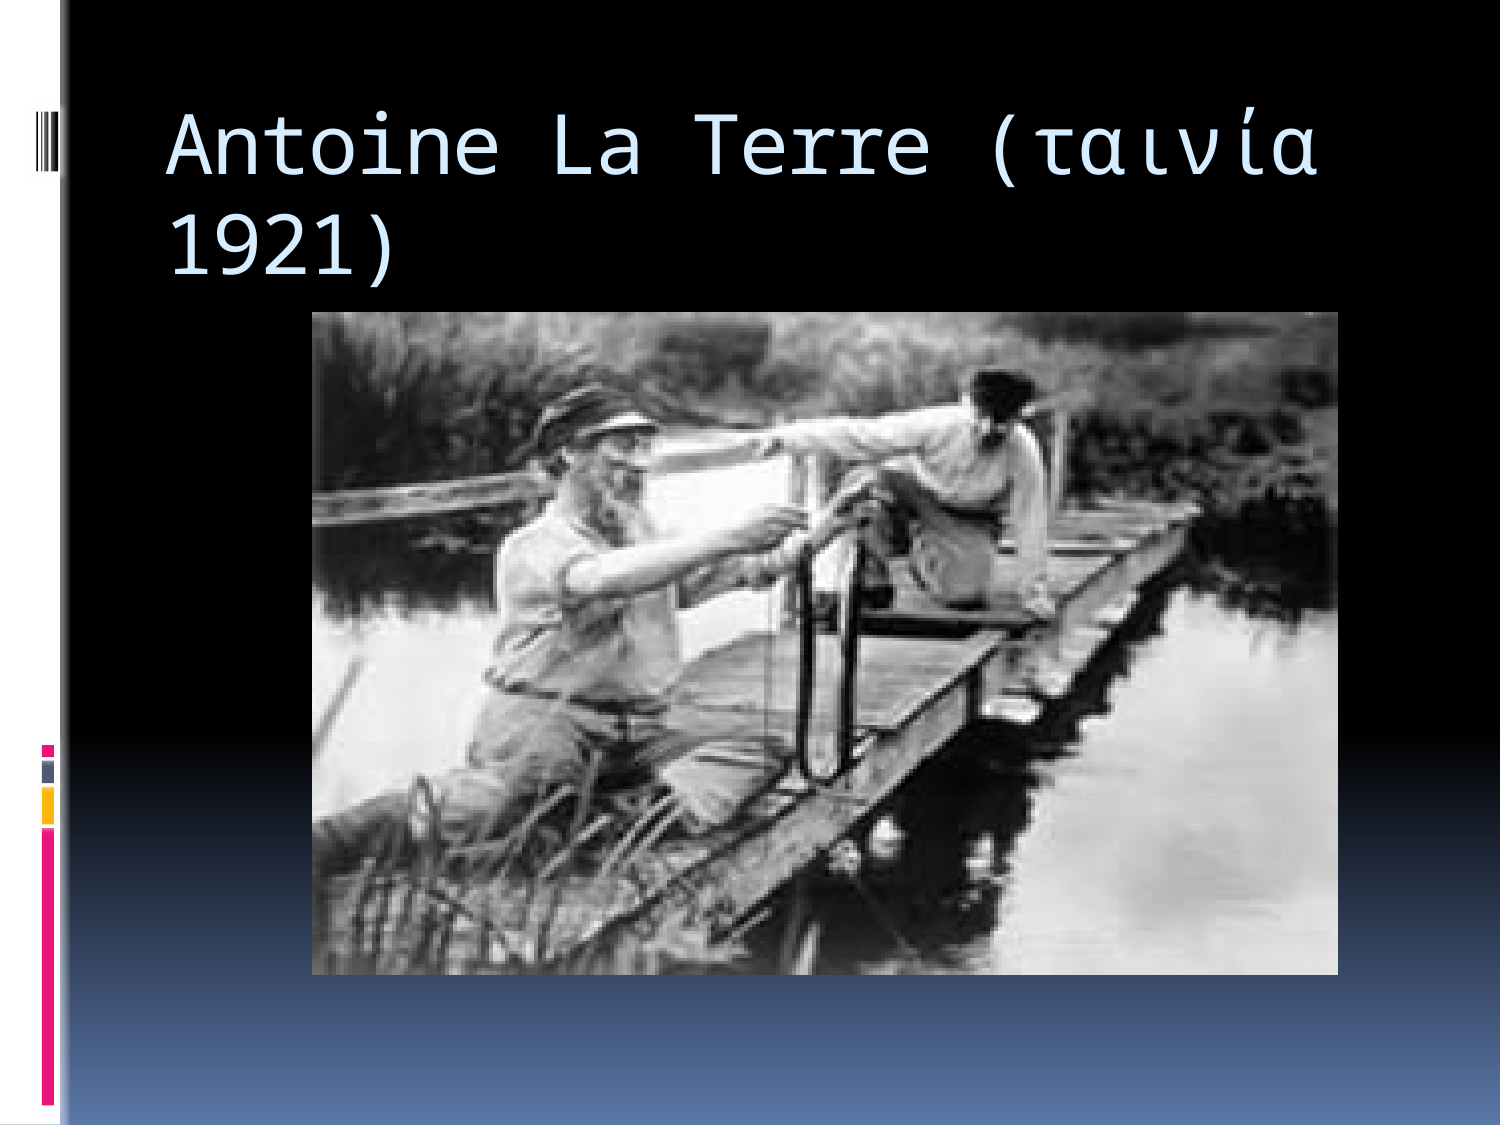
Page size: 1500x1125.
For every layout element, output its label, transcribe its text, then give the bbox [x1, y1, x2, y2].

title Antoine La Terre (ταινία 1921) [150, 83, 1425, 234]
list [312, 311, 1338, 976]
